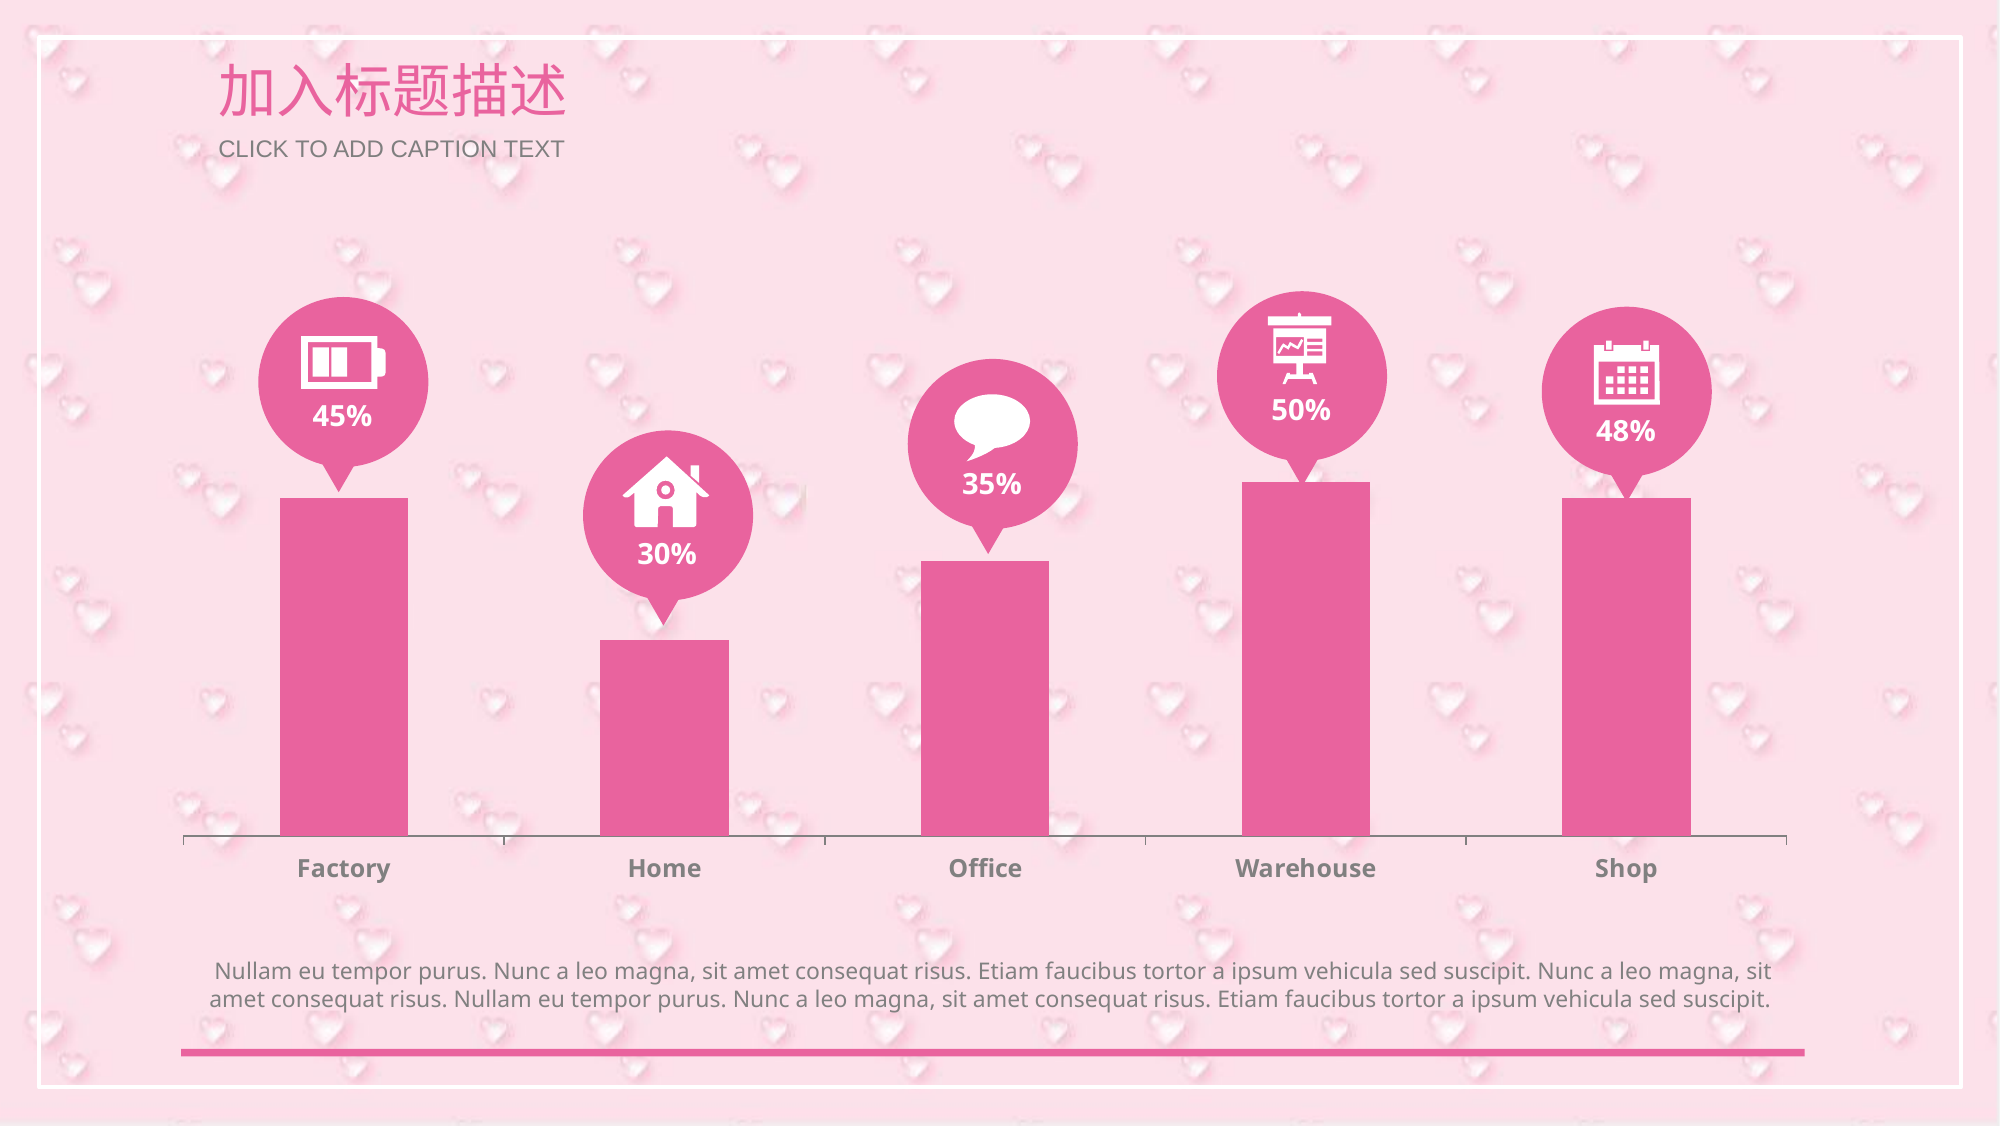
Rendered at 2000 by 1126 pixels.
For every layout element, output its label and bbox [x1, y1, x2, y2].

text_box [149, 290, 1821, 1057]
picture [0, 0, 2000, 1126]
text_box [218, 53, 598, 163]
text_box [37, 35, 1963, 1089]
